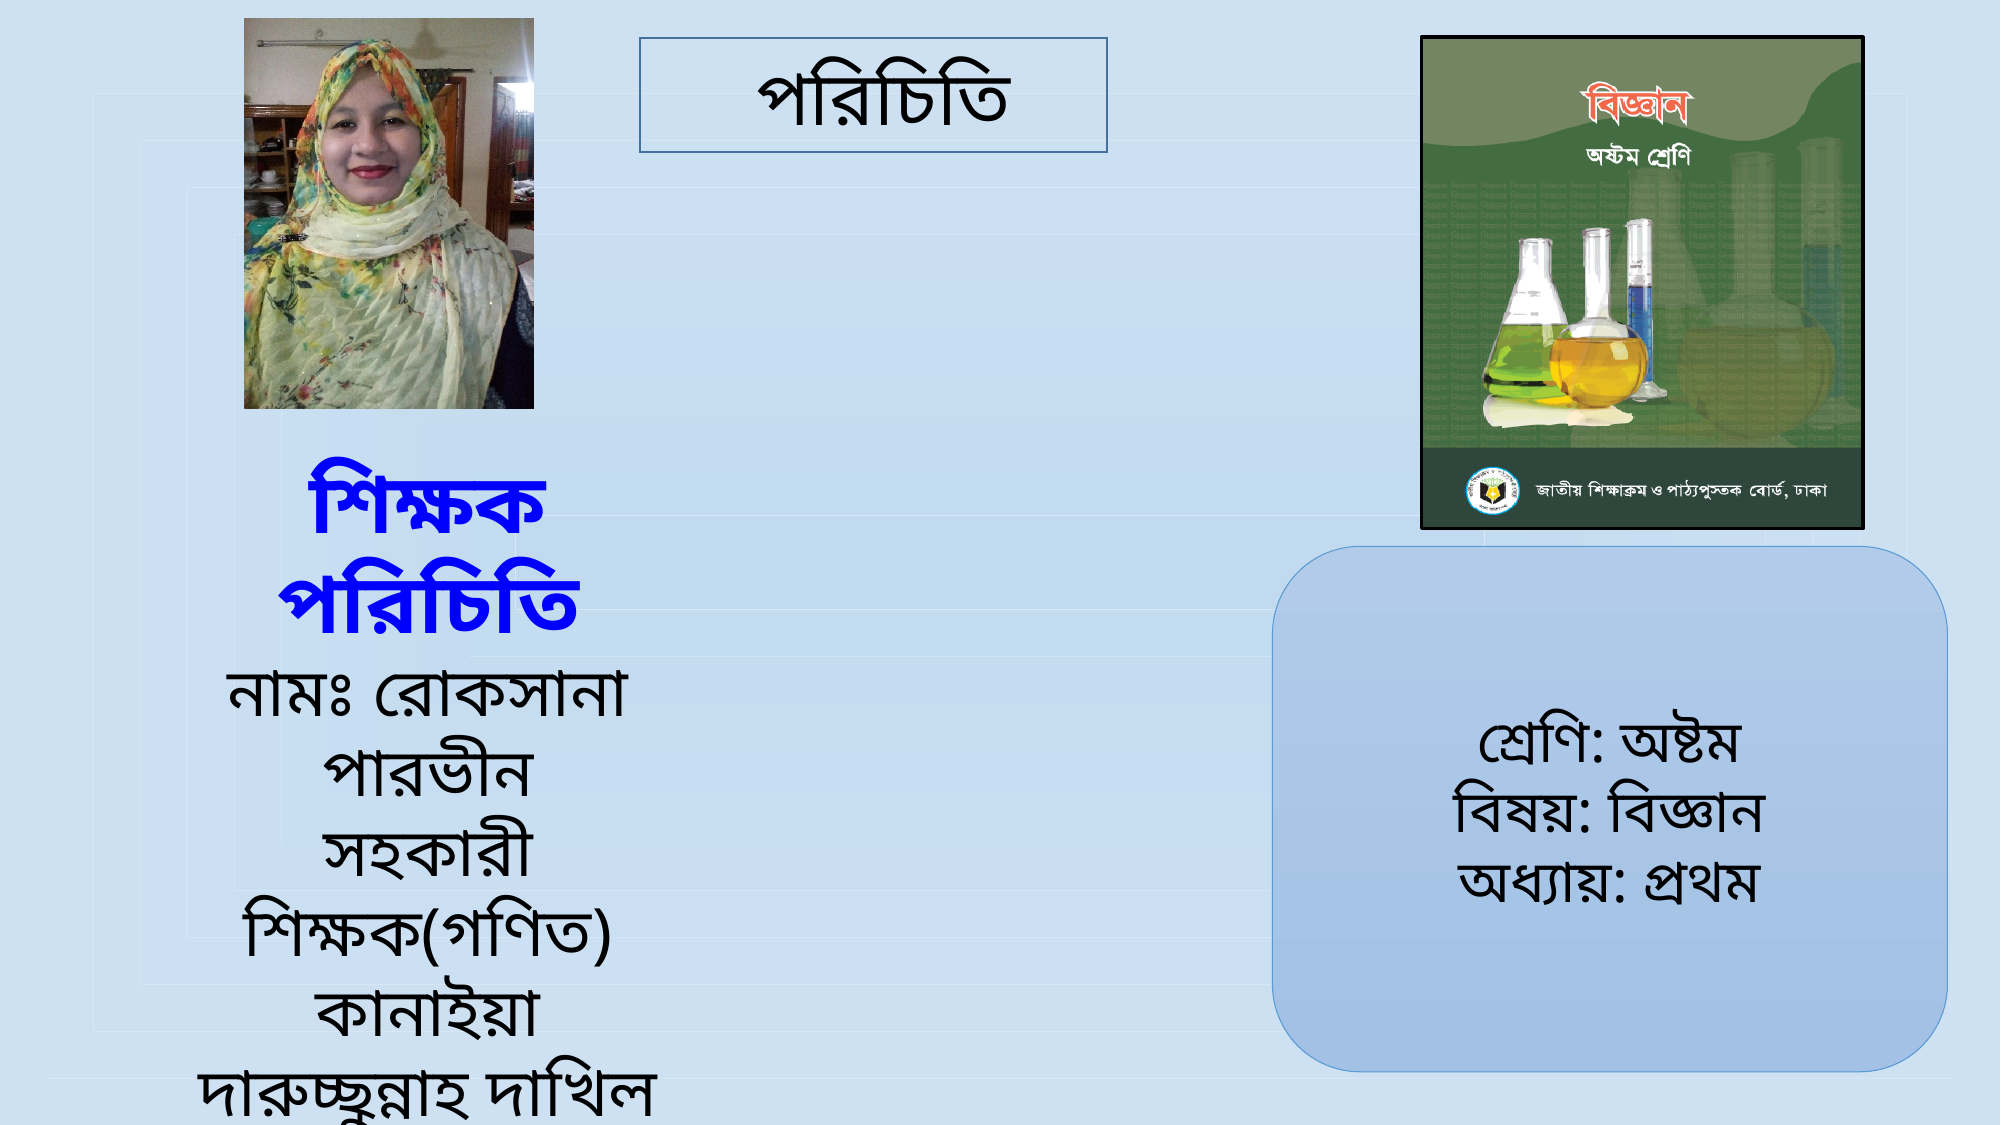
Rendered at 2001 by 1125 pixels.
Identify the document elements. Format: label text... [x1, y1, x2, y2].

text_box পরিচিতি [639, 37, 1108, 153]
text_box শ্রেণি: অষ্টম বিষয়: বিজ্ঞান অধ্যায়: প্রথম [1271, 545, 1948, 1073]
picture [1422, 38, 1862, 528]
text_box শিক্ষক পরিচিতি নামঃ রোকসানা পারভীন সহকারী শিক্ষক(গণিত) কানাইয়া দারুচ্ছুন্নাহ দাখিল মাদ্রাসা। গাজীপুর সদর, গাজিপুর। [167, 442, 689, 1125]
picture [244, 18, 534, 409]
